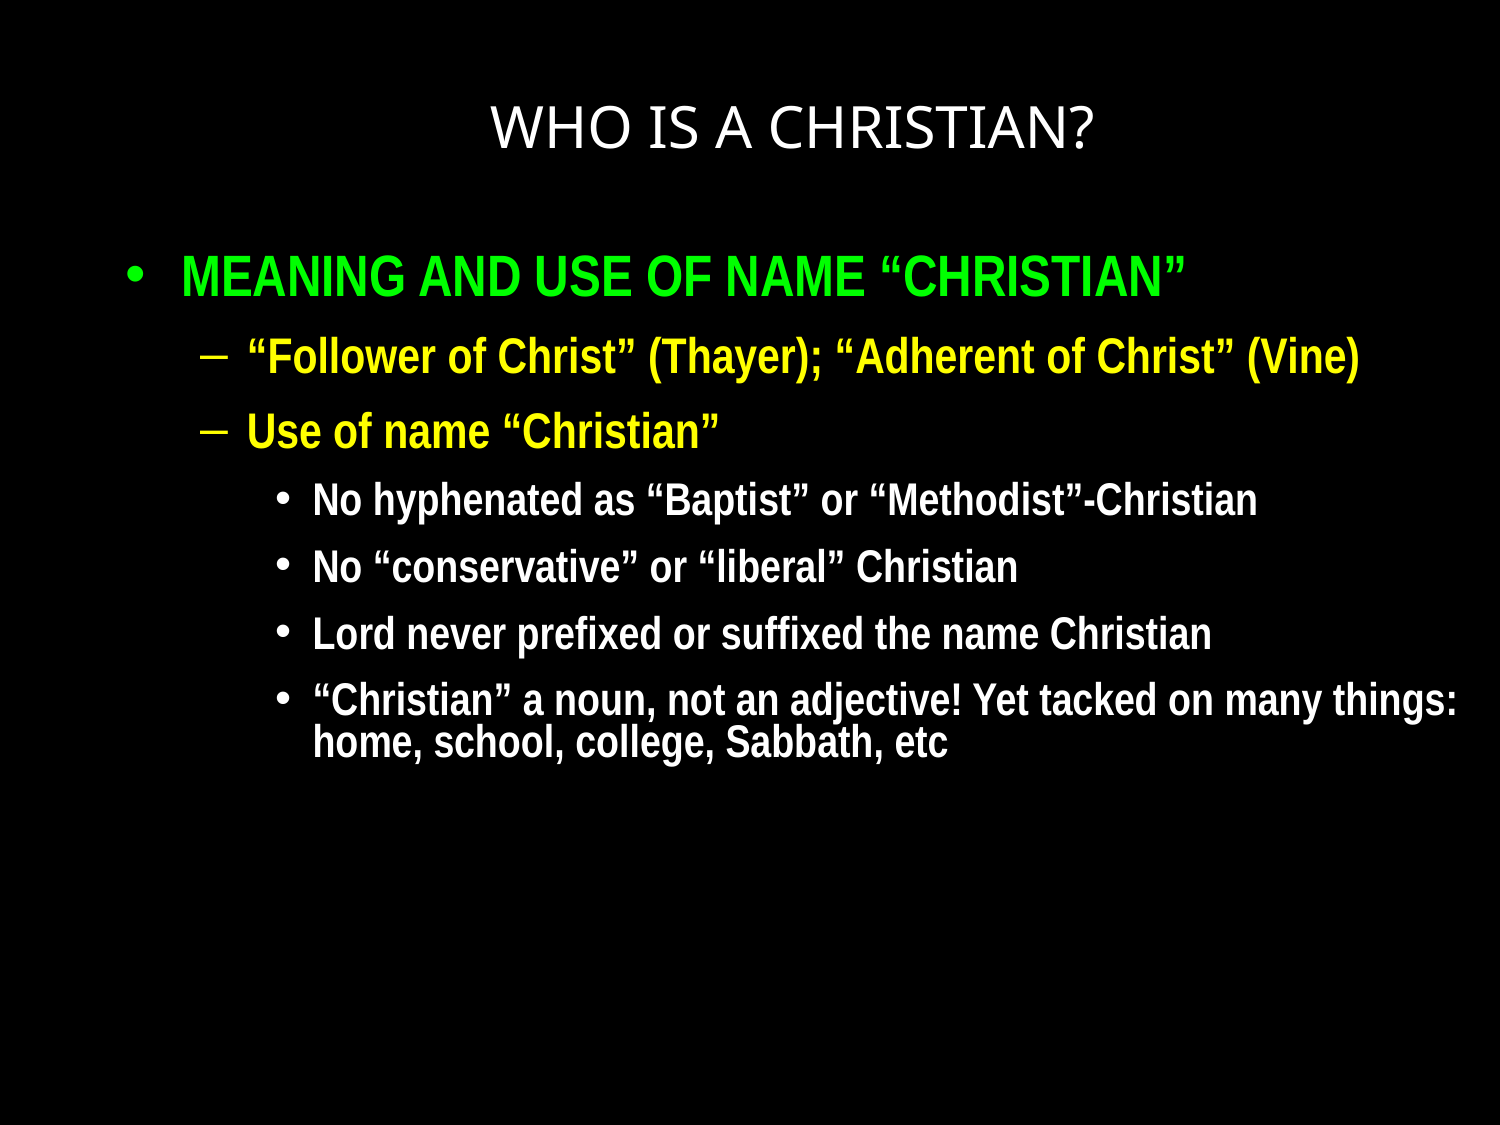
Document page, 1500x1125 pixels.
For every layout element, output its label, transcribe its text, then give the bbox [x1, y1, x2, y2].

list MEANING AND USE OF NAME “CHRISTIAN” “Follower of Christ” (Thayer); “Adherent of Christ” (Vine) Use of name “Christian” No hyphenated as “Baptist” or “Methodist”-Christian No “conservative” or “liberal” Christian Lord never prefixed or suffixed the name Christian “Christian” a noun, not an adjective! Yet tacked on many things: home, school, college, Sabbath, etc [125, 249, 1475, 993]
title WHO IS A CHRISTIAN? [125, 62, 1475, 200]
